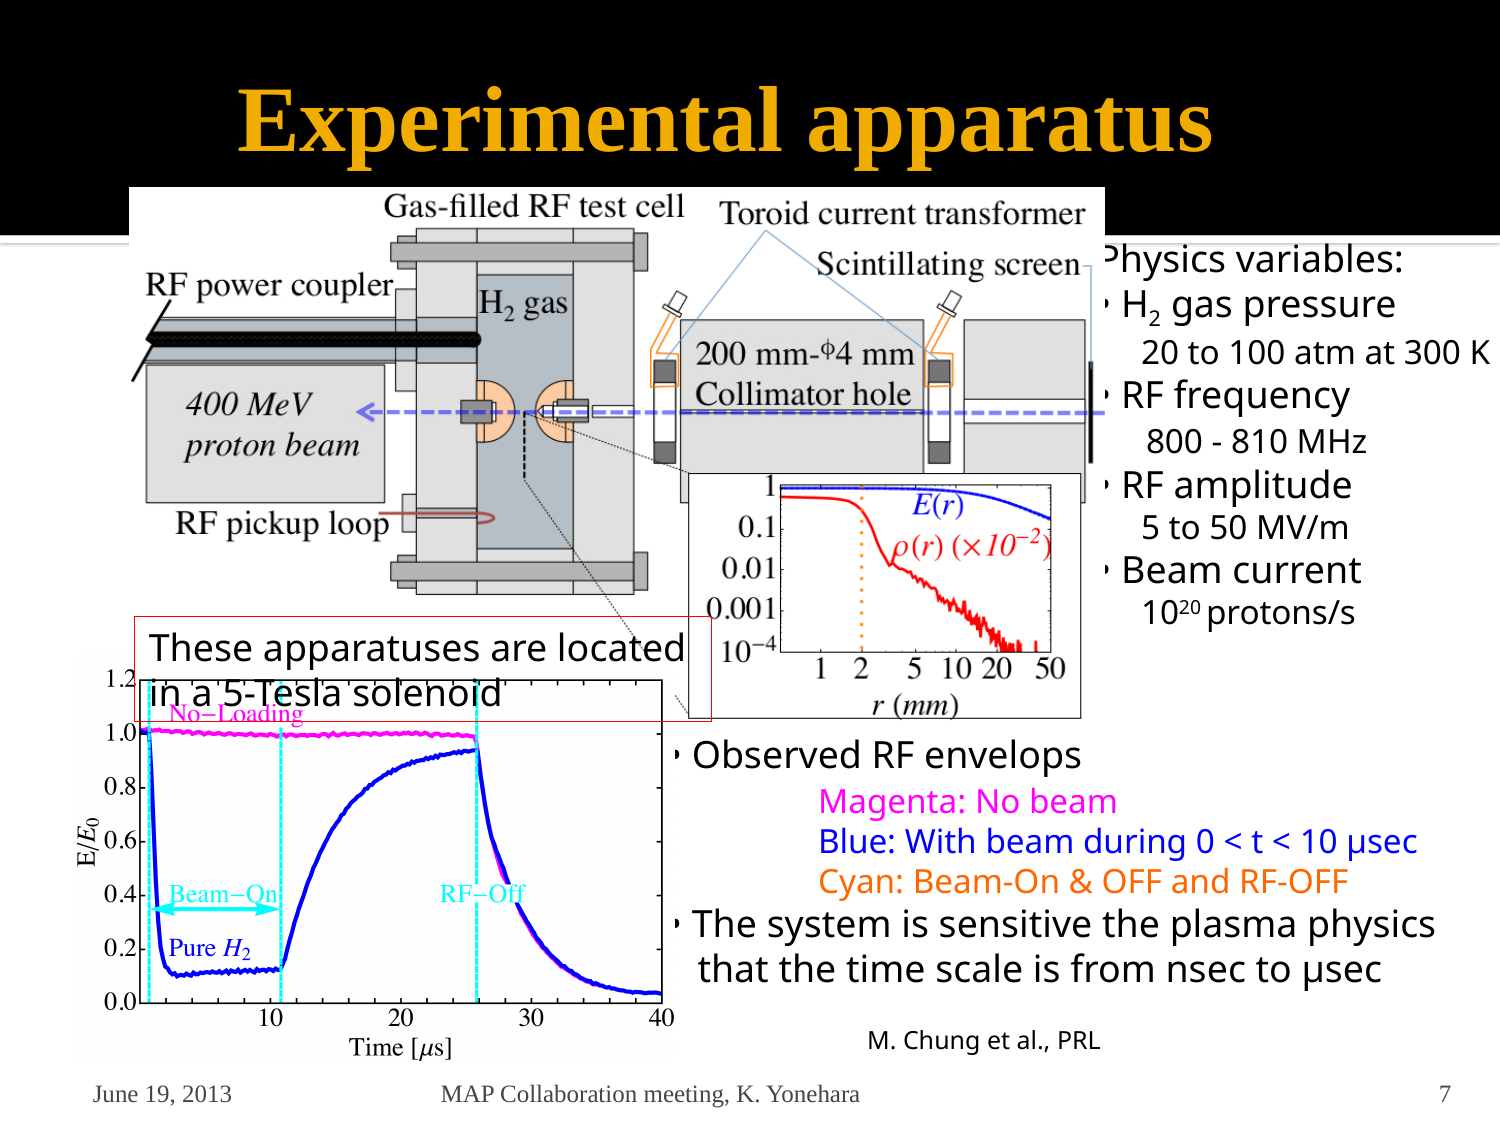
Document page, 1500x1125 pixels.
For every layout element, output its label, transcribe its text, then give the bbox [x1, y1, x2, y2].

text_box M. Chung et al., PRL [852, 1017, 1116, 1062]
text_box • Observed RF envelops Magenta: No beam Blue: With beam during 0 < t < 10 μsec Cyan: Beam-On & OFF and RF-OFF • The system is sensitive the plasma physics that the time scale is from nsec to μsec [681, 723, 1452, 998]
footer MAP Collaboration meeting, K. Yonehara [433, 1062, 1337, 1108]
title Experimental apparatus [222, 20, 1288, 208]
picture [74, 187, 1105, 1062]
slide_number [75, 1069, 425, 1108]
slide_number 7 [1345, 1062, 1467, 1108]
text_box Physics variables: • H2 gas pressure 20 to 100 atm at 300 K • RF frequency 800 - 810 MHz • RF amplitude 5 to 50 MV/m • Beam current 1020 protons/s [1109, 227, 1500, 639]
